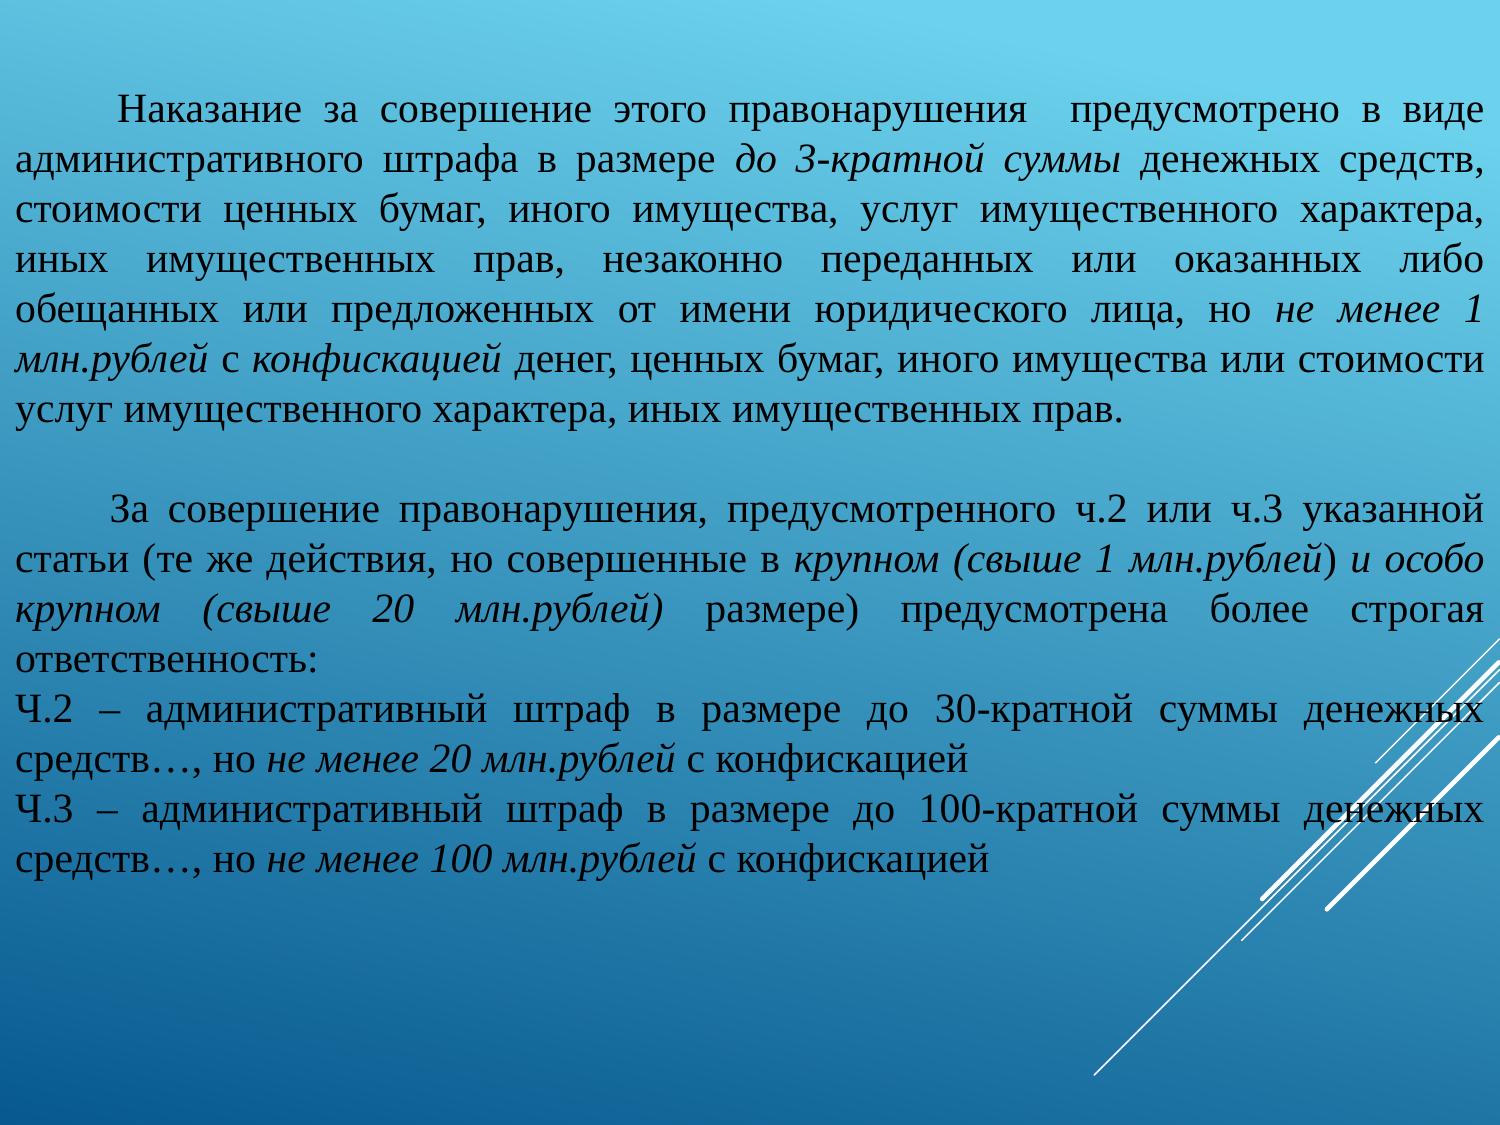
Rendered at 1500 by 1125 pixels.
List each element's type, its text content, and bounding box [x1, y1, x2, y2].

text_box Наказание за совершение этого правонарушения предусмотрено в виде административного штрафа в размере до 3-кратной суммы денежных средств, стоимости ценных бумаг, иного имущества, услуг имущественного характера, иных имущественных прав, незаконно переданных или оказанных либо обещанных или предложенных от имени юридического лица, но не менее 1 млн.рублей с конфискацией денег, ценных бумаг, иного имущества или стоимости услуг имущественного характера, иных имущественных прав. За совершение правонарушения, предусмотренного ч.2 или ч.3 указанной статьи (те же действия, но совершенные в крупном (свыше 1 млн.рублей) и особо крупном (свыше 20 млн.рублей) размере) предусмотрена более строгая ответственность: Ч.2 – административный штраф в размере до 30-кратной суммы денежных средств…, но не менее 20 млн.рублей с конфискацией Ч.3 – административный штраф в размере до 100-кратной суммы денежных средств…, но не менее 100 млн.рублей с конфискацией [0, 72, 1500, 889]
